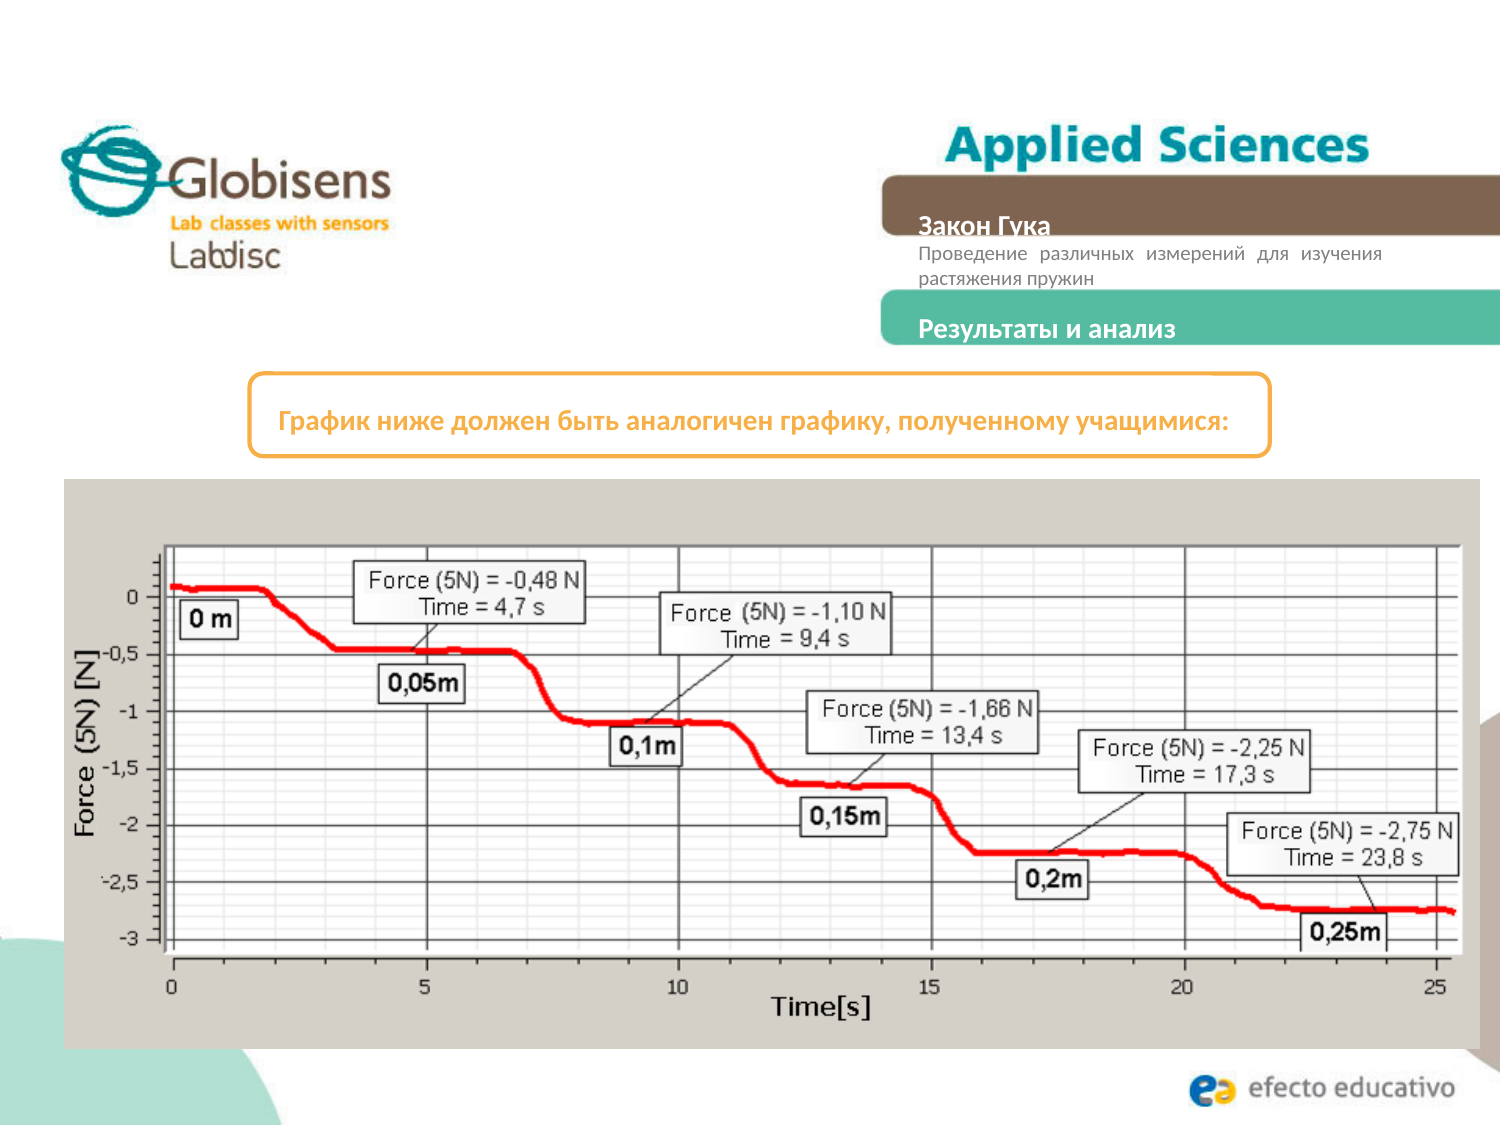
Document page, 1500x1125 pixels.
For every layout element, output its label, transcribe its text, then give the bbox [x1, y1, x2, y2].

text_box Результаты и анализ [903, 302, 1490, 371]
text_box Закон Гука [903, 192, 1128, 227]
text_box Проведение различных измерений для изучения растяжения пружин [903, 232, 1398, 298]
text_box График ниже должен быть аналогичен графику, полученному учащимися: [263, 385, 1256, 478]
picture [0, 0, 1500, 1125]
text_box [247, 371, 1272, 459]
